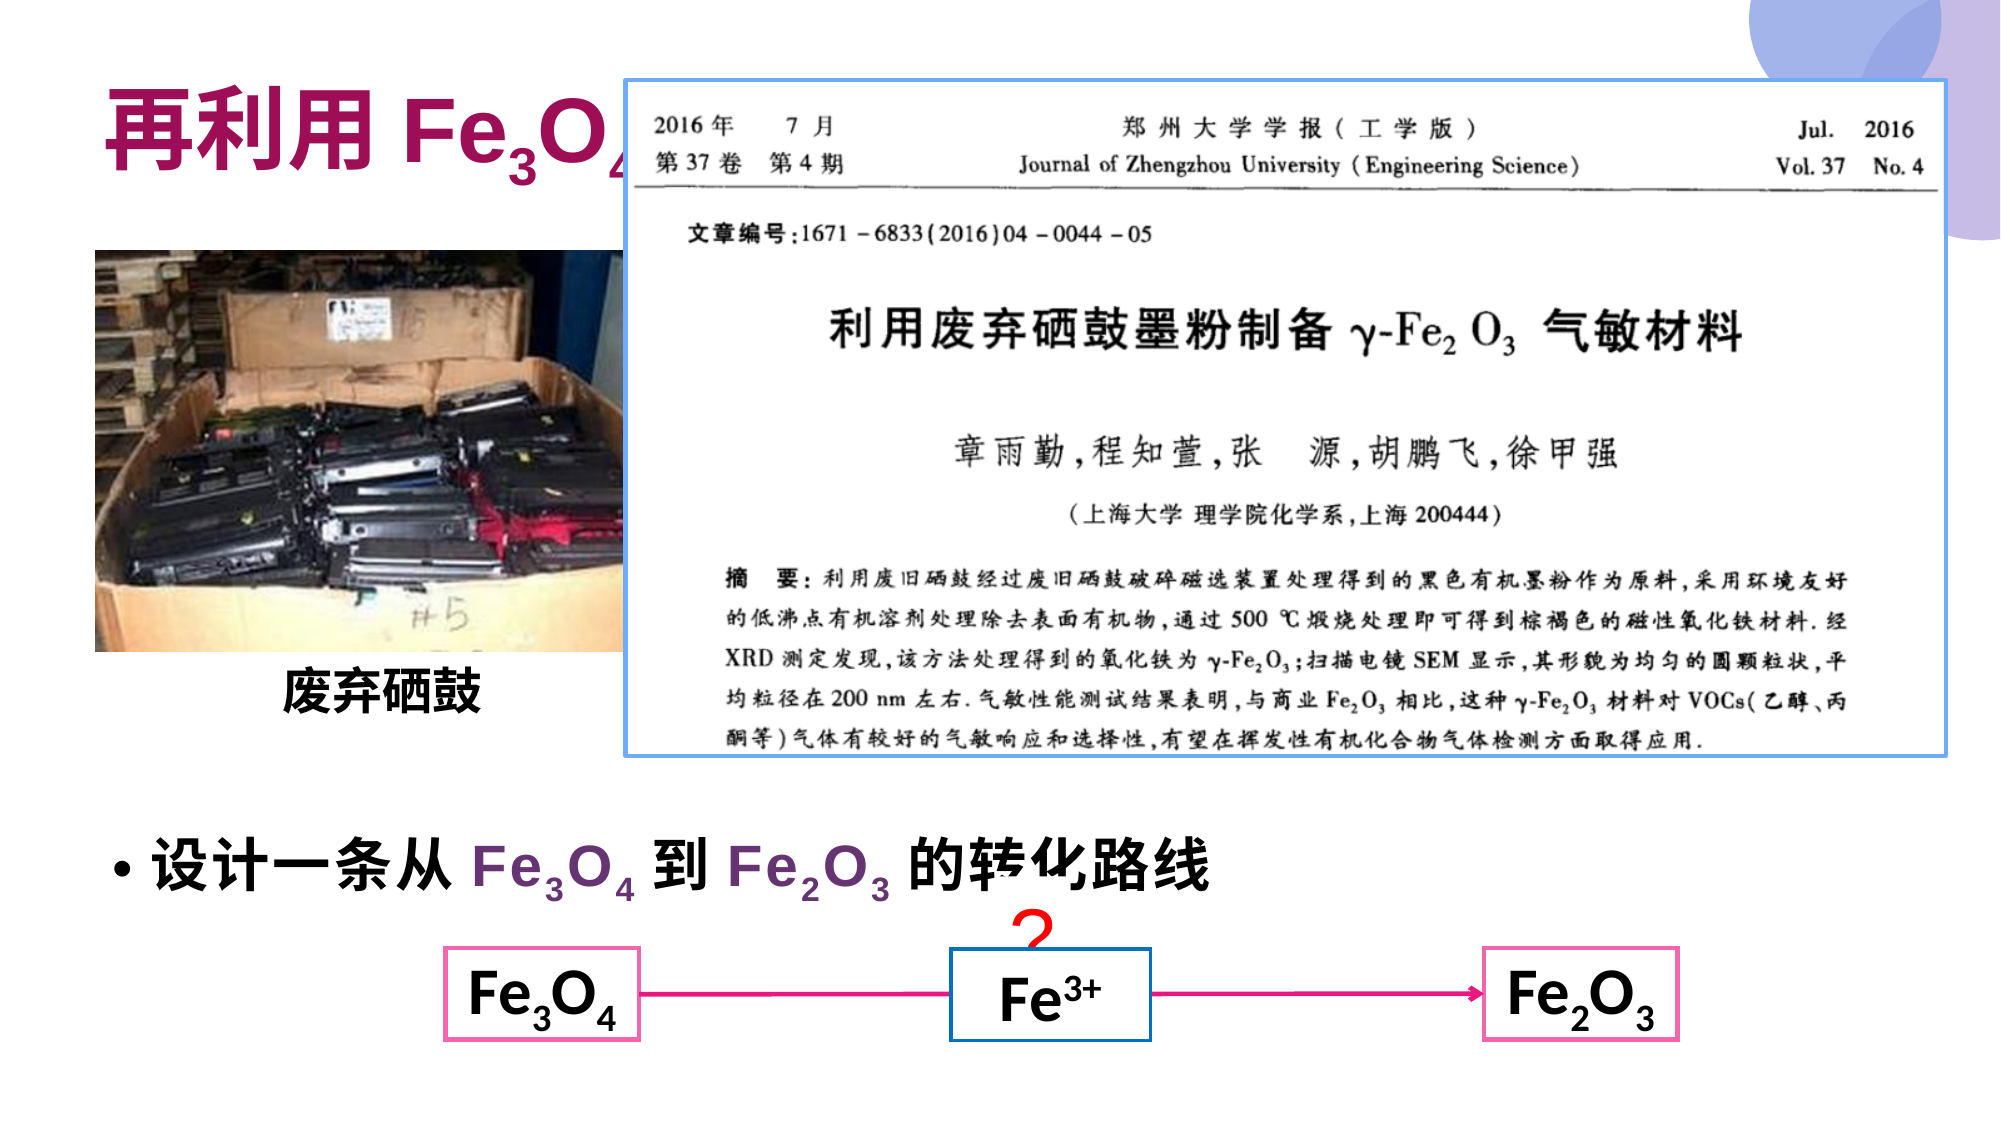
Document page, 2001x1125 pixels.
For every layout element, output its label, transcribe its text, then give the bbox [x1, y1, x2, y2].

text_box Fe2O3 [1483, 947, 1678, 1040]
list 设计一条从Fe3O4到Fe2O3的转化路线 [95, 804, 1451, 928]
text_box 再利用Fe3O4 [89, 63, 654, 204]
text_box 废弃硒鼓 [267, 652, 498, 727]
picture [95, 81, 1944, 754]
text_box Fe3+ [950, 948, 1151, 993]
text_box ? [994, 876, 1071, 948]
text_box Fe3O4 [445, 947, 640, 1040]
text_box Fe3+ [950, 995, 1151, 1042]
